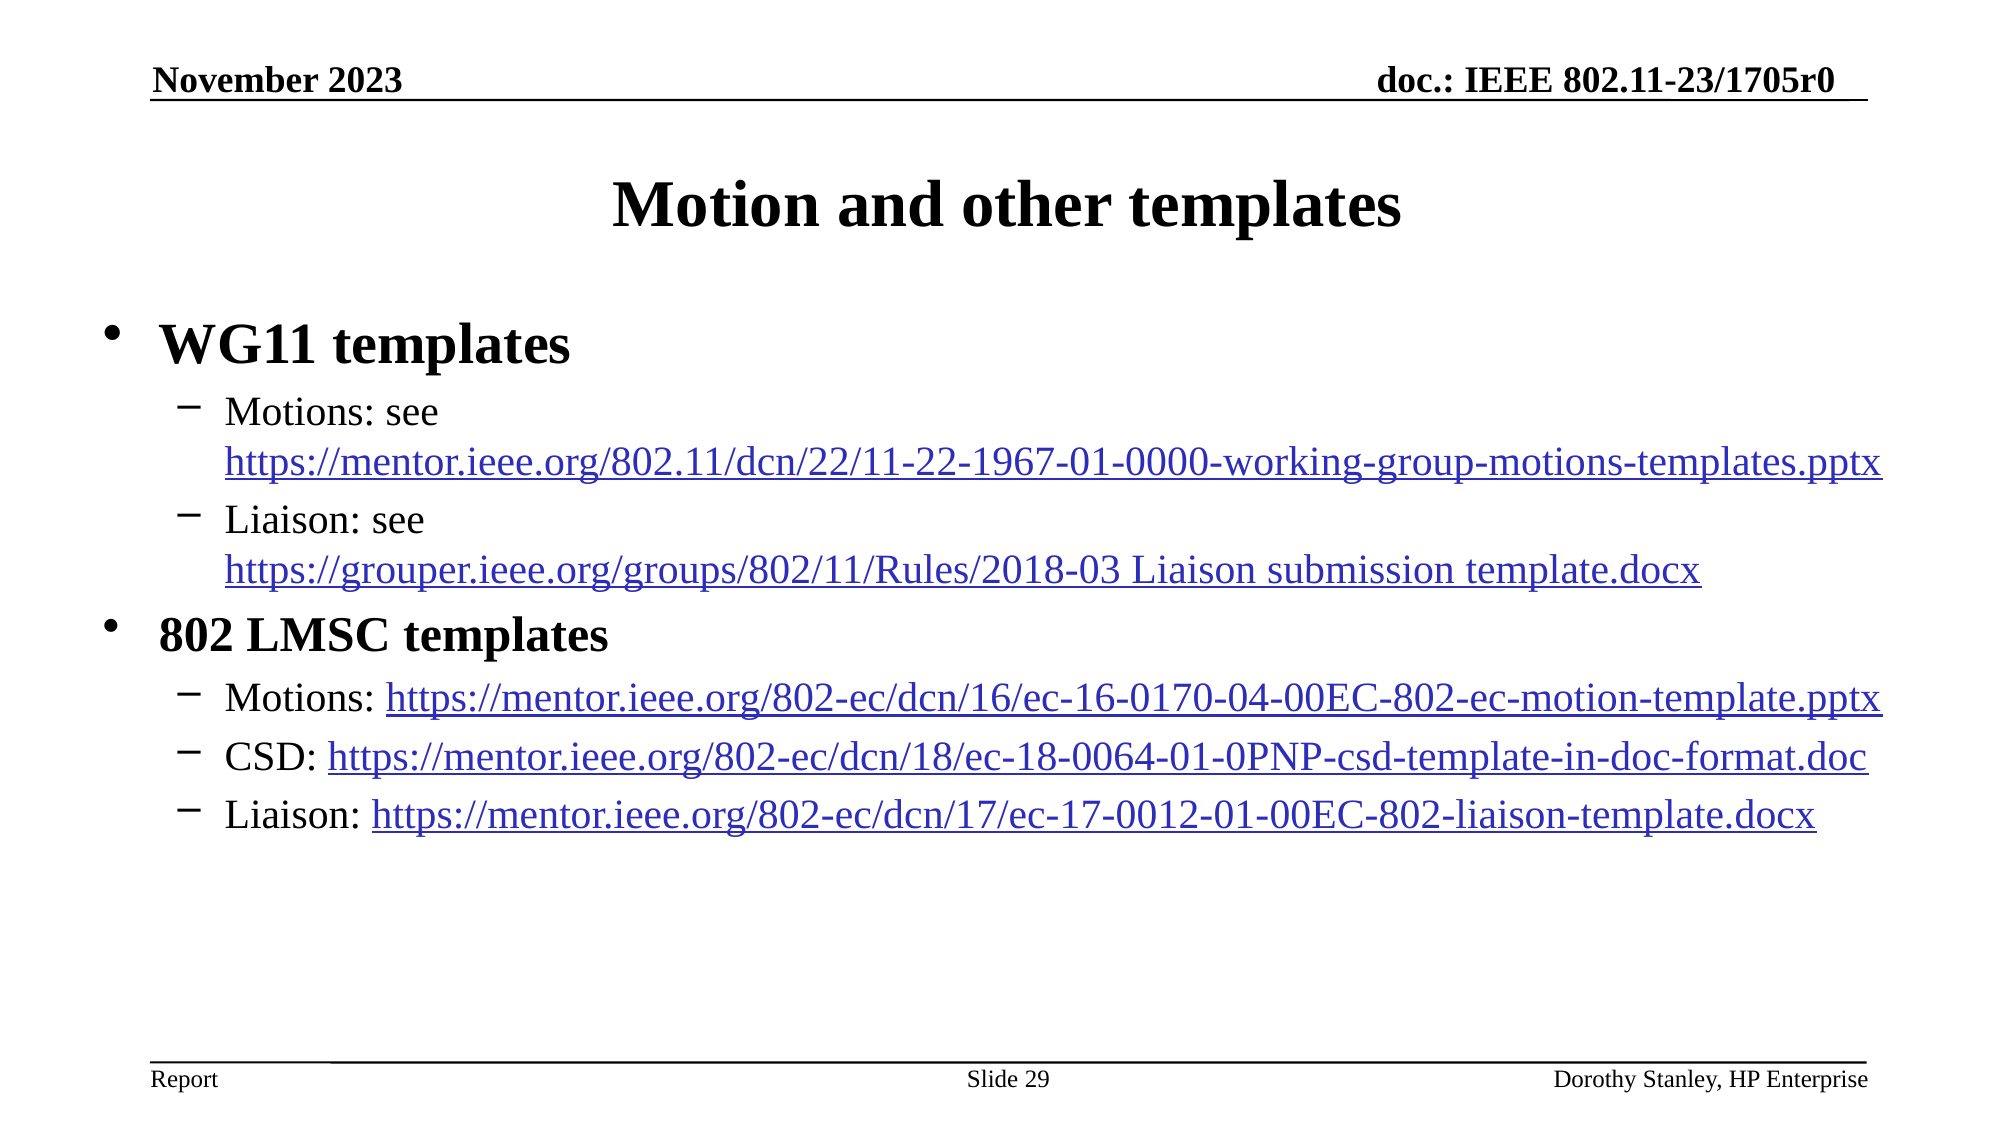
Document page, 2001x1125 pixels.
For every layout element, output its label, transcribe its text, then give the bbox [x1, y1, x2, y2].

title Motion and other templates [150, 112, 1850, 288]
list WG11 templates Motions: see https://mentor.ieee.org/802.11/dcn/22/11-22-1967-01-0000-working-group-motions-templates.pptx Liaison: see https://grouper.ieee.org/groups/802/11/Rules/2018-03 Liaison submission template.docx 802 LMSC templates Motions: https://mentor.ieee.org/802-ec/dcn/16/ec-16-0170-04-00EC-802-ec-motion-template.pptx CSD: https://mentor.ieee.org/802-ec/dcn/18/ec-18-0064-01-0PNP-csd-template-in-doc-format.doc Liaison: https://mentor.ieee.org/802-ec/dcn/17/ec-17-0012-01-00EC-802-liaison-template.docx [87, 297, 1913, 975]
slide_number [152, 54, 406, 101]
footer Dorothy Stanley, HP Enterprise [1512, 1061, 1869, 1093]
slide_number Slide 29 [964, 1061, 1053, 1093]
